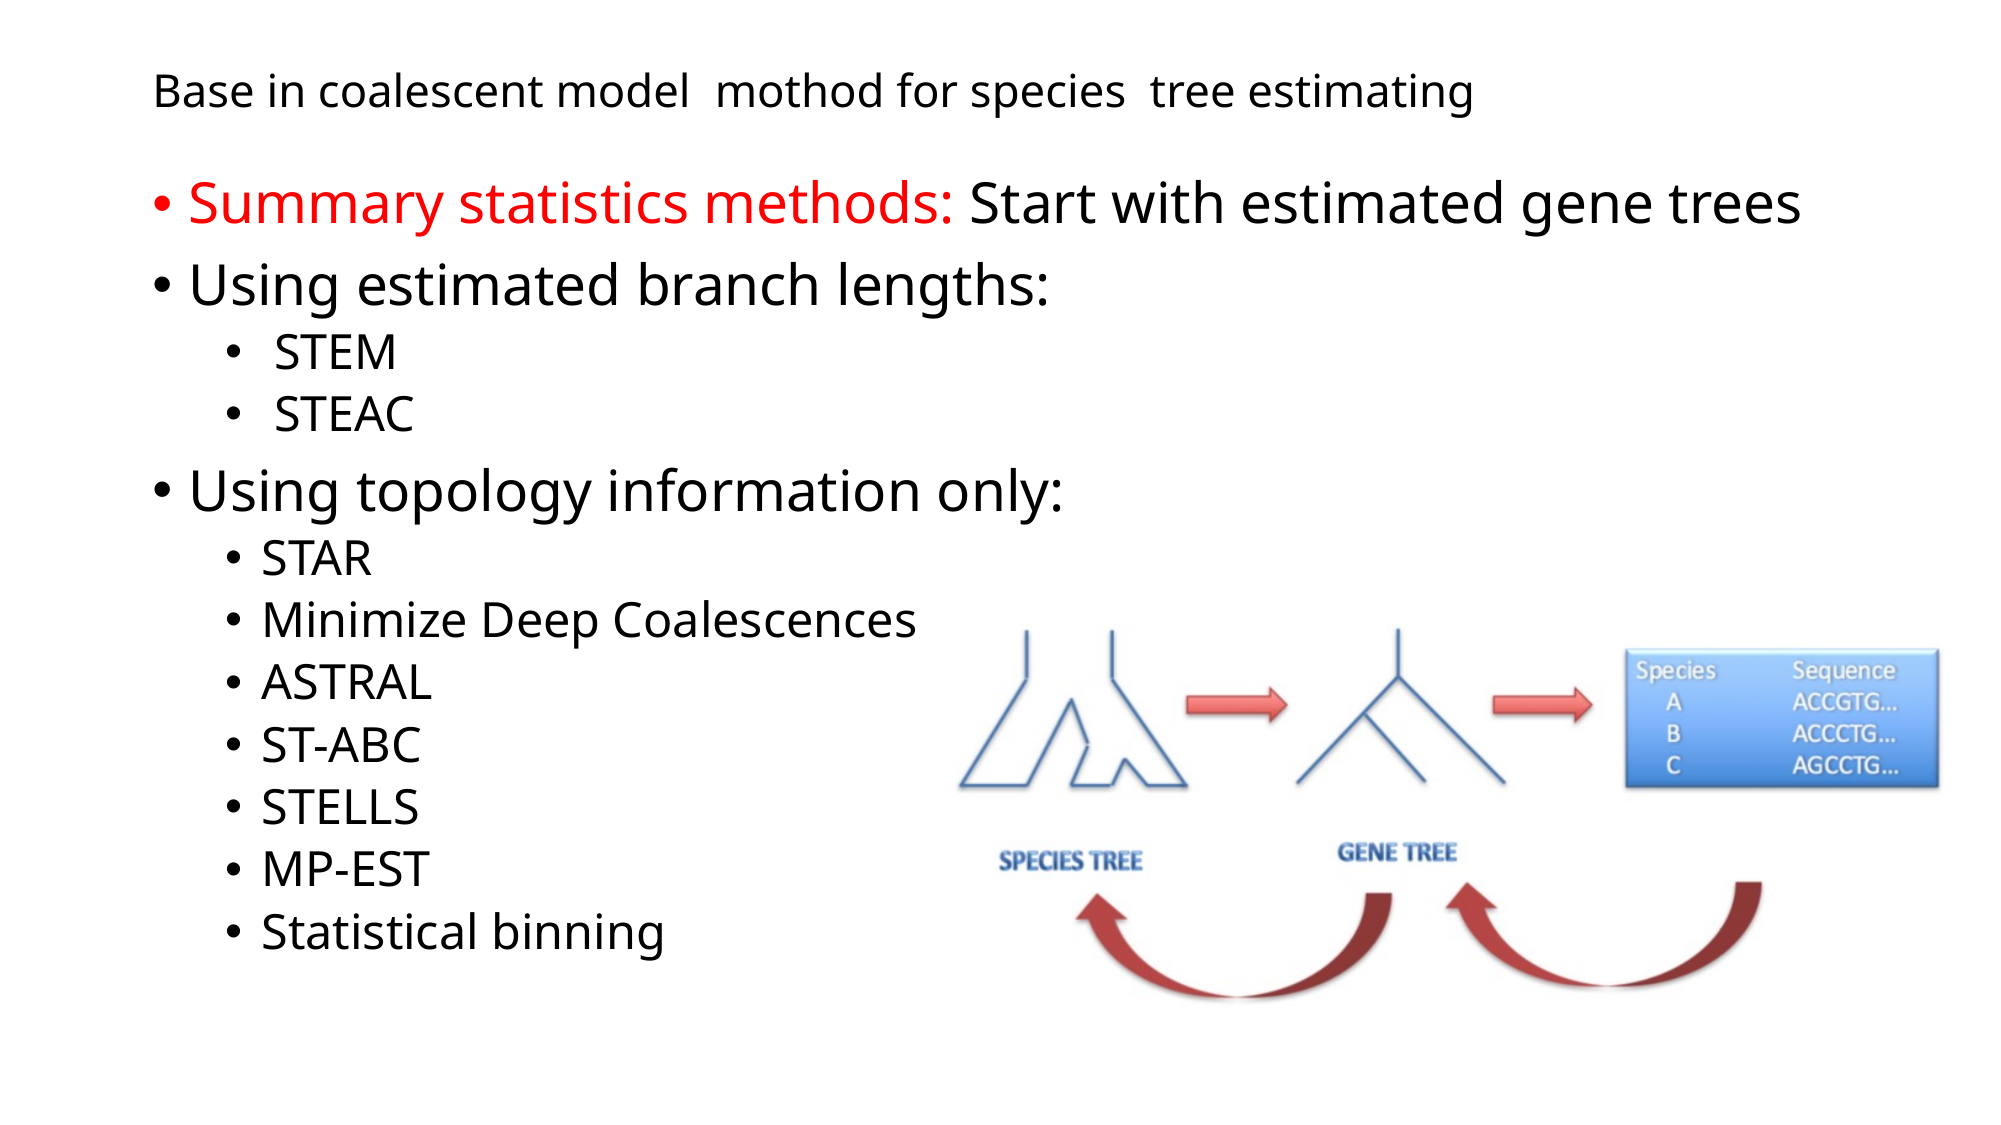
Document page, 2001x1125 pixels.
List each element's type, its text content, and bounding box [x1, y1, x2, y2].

picture [954, 584, 1946, 1057]
list Summary statistics methods: Start with estimated gene trees Using estimated branch lengths: STEM STEAC Using topology information only: STAR Minimize Deep Coalescences ASTRAL ST-ABC STELLS MP-EST Statistical binning [137, 167, 1863, 1014]
title Base in coalescent model mothod for species tree estimating [137, 59, 1863, 125]
